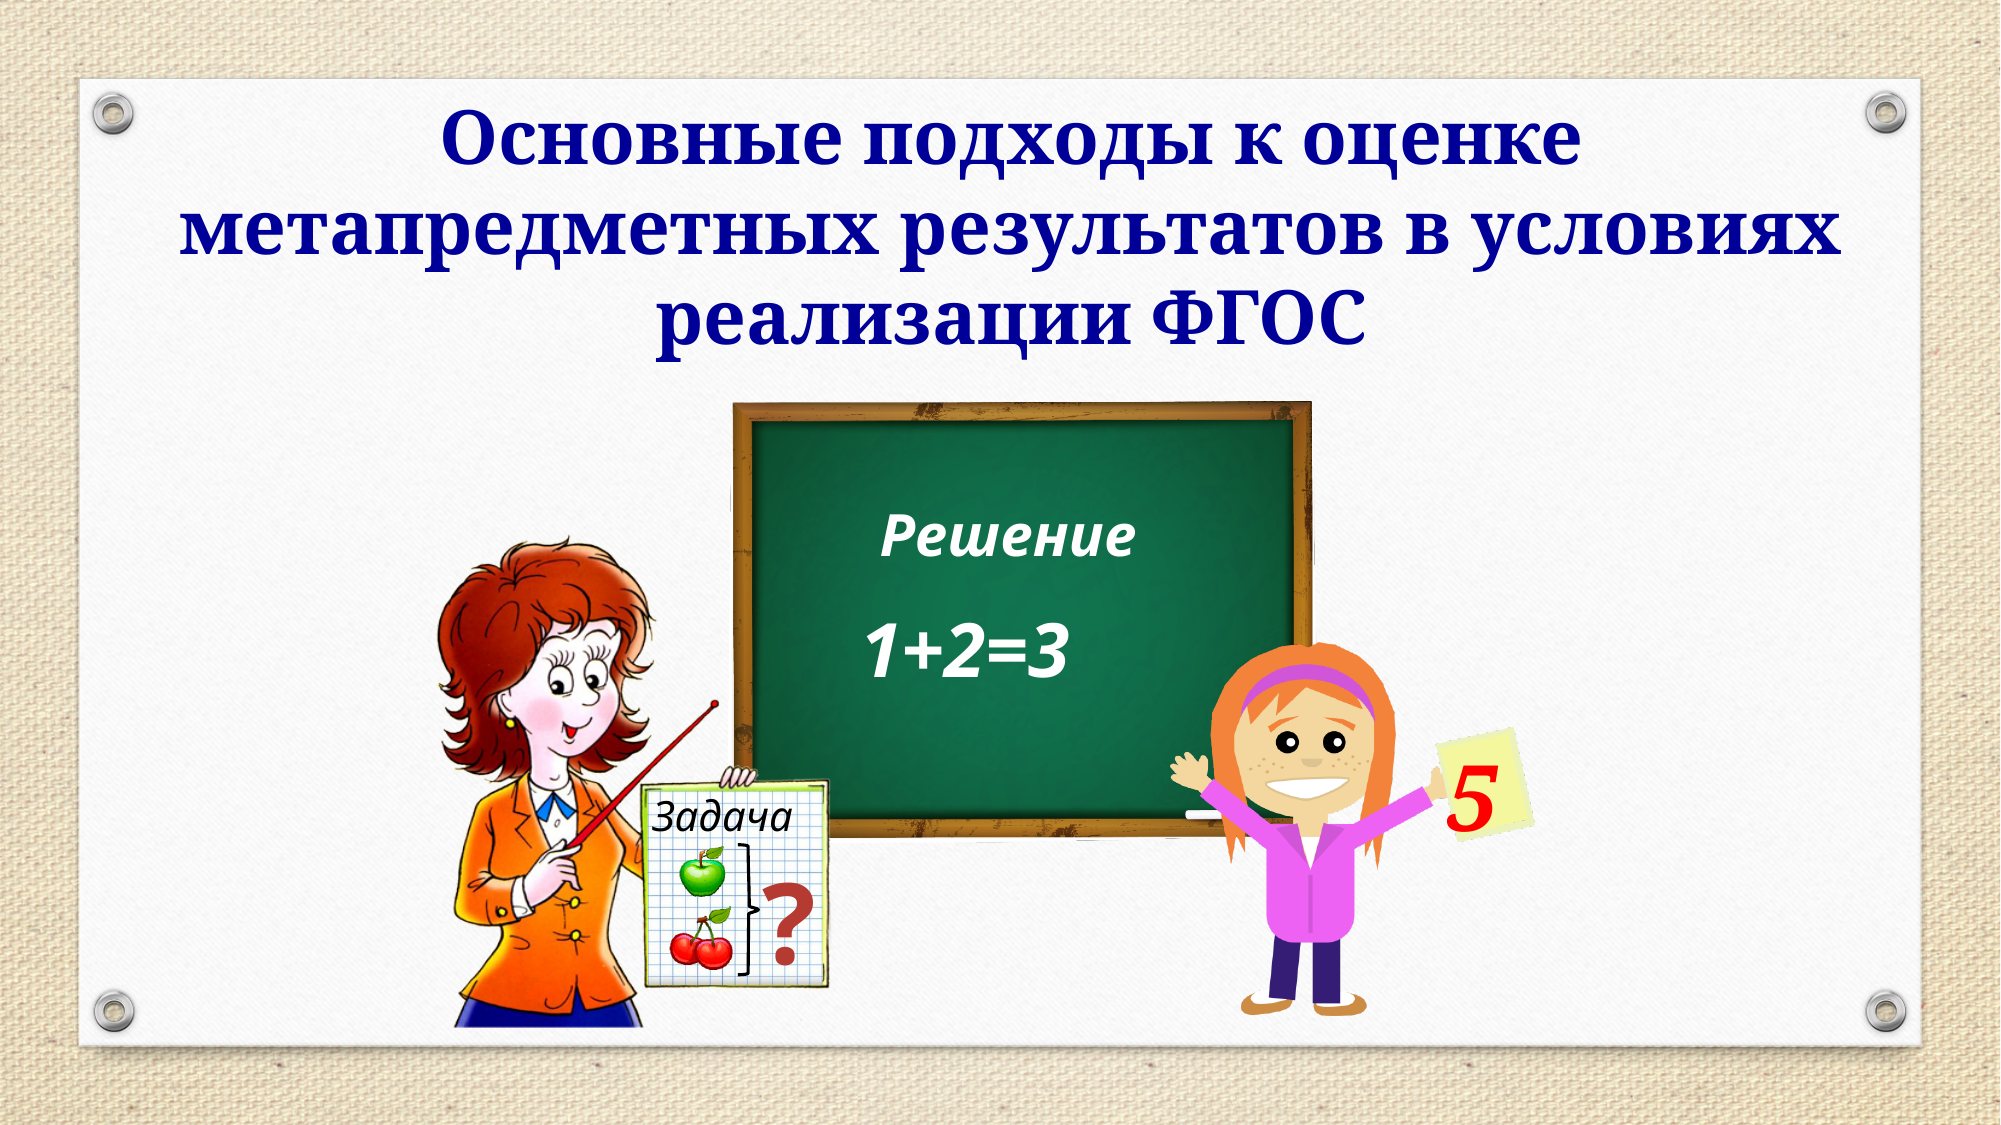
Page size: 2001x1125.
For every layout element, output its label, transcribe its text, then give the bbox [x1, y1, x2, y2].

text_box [399, 516, 850, 1039]
title Основные подходы к оценке метапредметных результатов в условиях реализации ФГОС [75, 71, 1949, 378]
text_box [1169, 641, 1545, 1017]
picture [0, 0, 2001, 1125]
